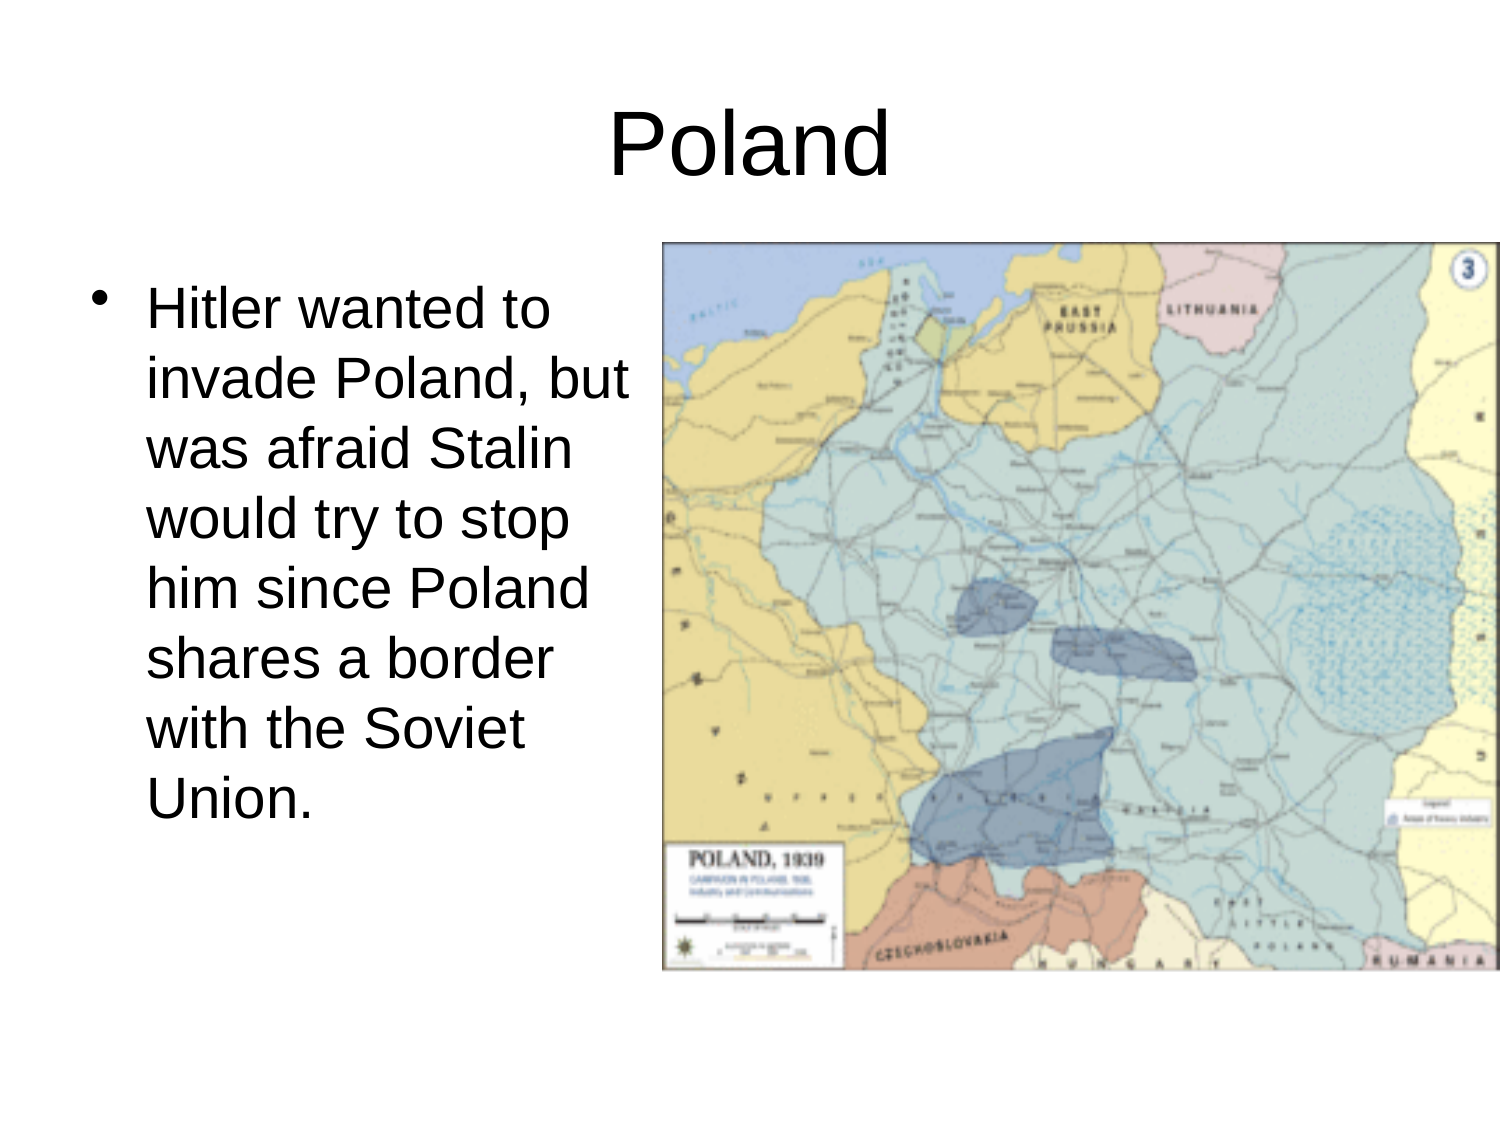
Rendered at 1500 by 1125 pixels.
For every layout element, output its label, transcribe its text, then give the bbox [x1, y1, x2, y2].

title Poland [75, 45, 1425, 233]
list Hitler wanted to invade Poland, but was afraid Stalin would try to stop him since Poland shares a border with the Soviet Union. [75, 262, 650, 1005]
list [662, 242, 1500, 976]
